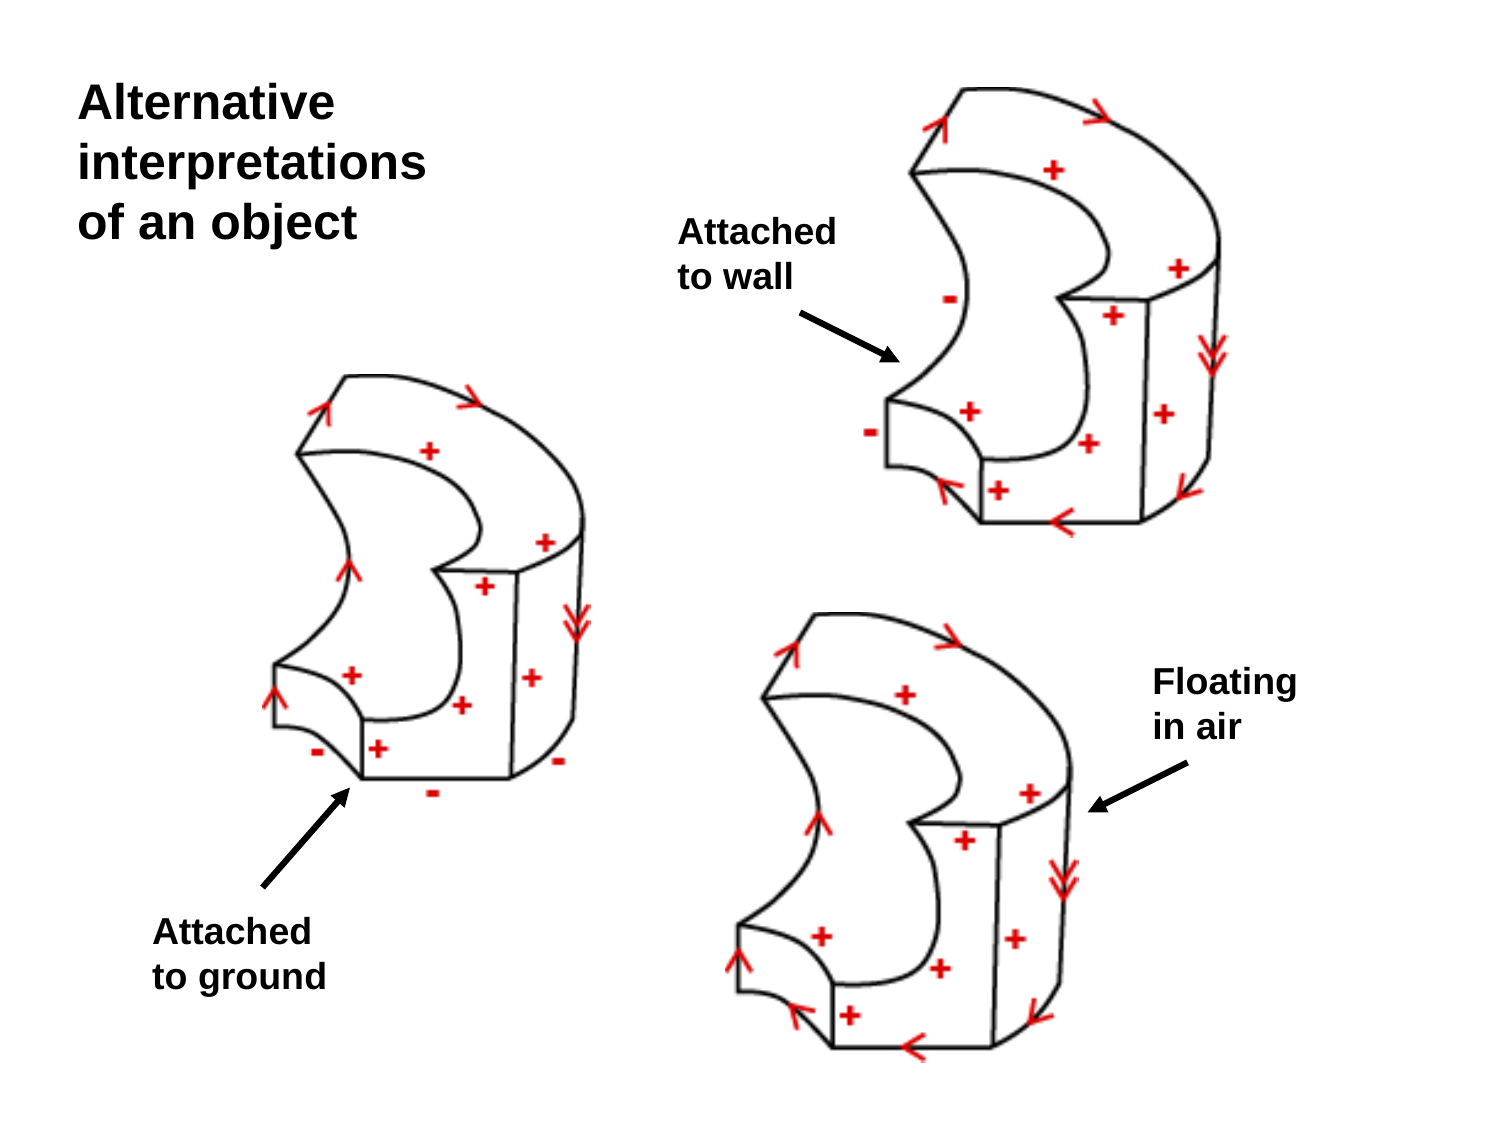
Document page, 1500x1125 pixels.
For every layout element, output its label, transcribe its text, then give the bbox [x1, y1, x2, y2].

text_box [1087, 762, 1188, 813]
picture [262, 374, 592, 825]
text_box Alternative interpretations of an object [62, 62, 450, 258]
picture [862, 87, 1229, 538]
text_box Floating in air [1137, 649, 1338, 755]
picture [724, 612, 1080, 1063]
text_box Attached to ground [137, 899, 363, 1005]
text_box Attached to wall [662, 199, 857, 305]
